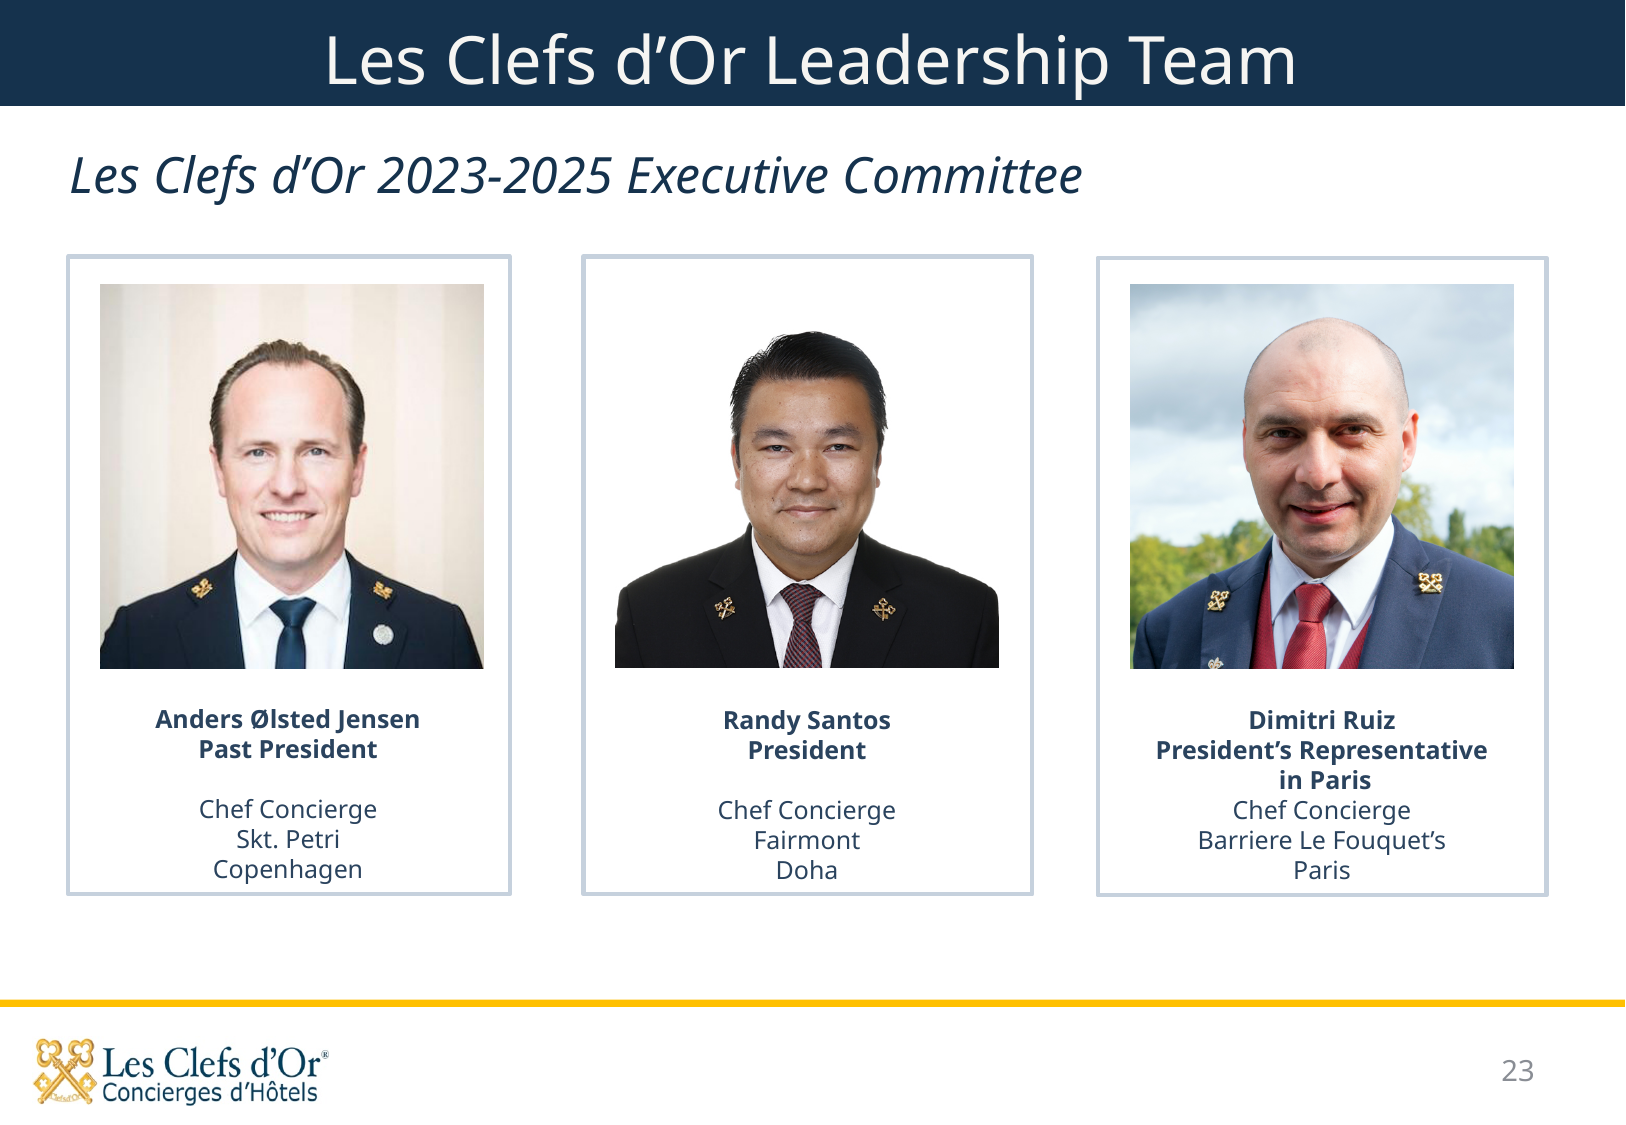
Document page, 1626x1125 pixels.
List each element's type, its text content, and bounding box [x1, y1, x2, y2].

text_box [1038, 999, 1092, 1007]
text_box [1552, 999, 1625, 1007]
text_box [583, 256, 1033, 1125]
picture [1129, 284, 1515, 669]
picture [32, 1036, 329, 1107]
text_box [0, 999, 578, 1007]
text_box [0, 0, 1625, 106]
picture [614, 283, 1000, 668]
text_box Les Clefs d’Or Leadership Team [13, 10, 1610, 105]
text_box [1097, 257, 1547, 1125]
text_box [68, 256, 510, 895]
text_box Les Clefs d’Or 2023-2025 Executive Committee [62, 136, 1494, 212]
picture [100, 284, 484, 669]
